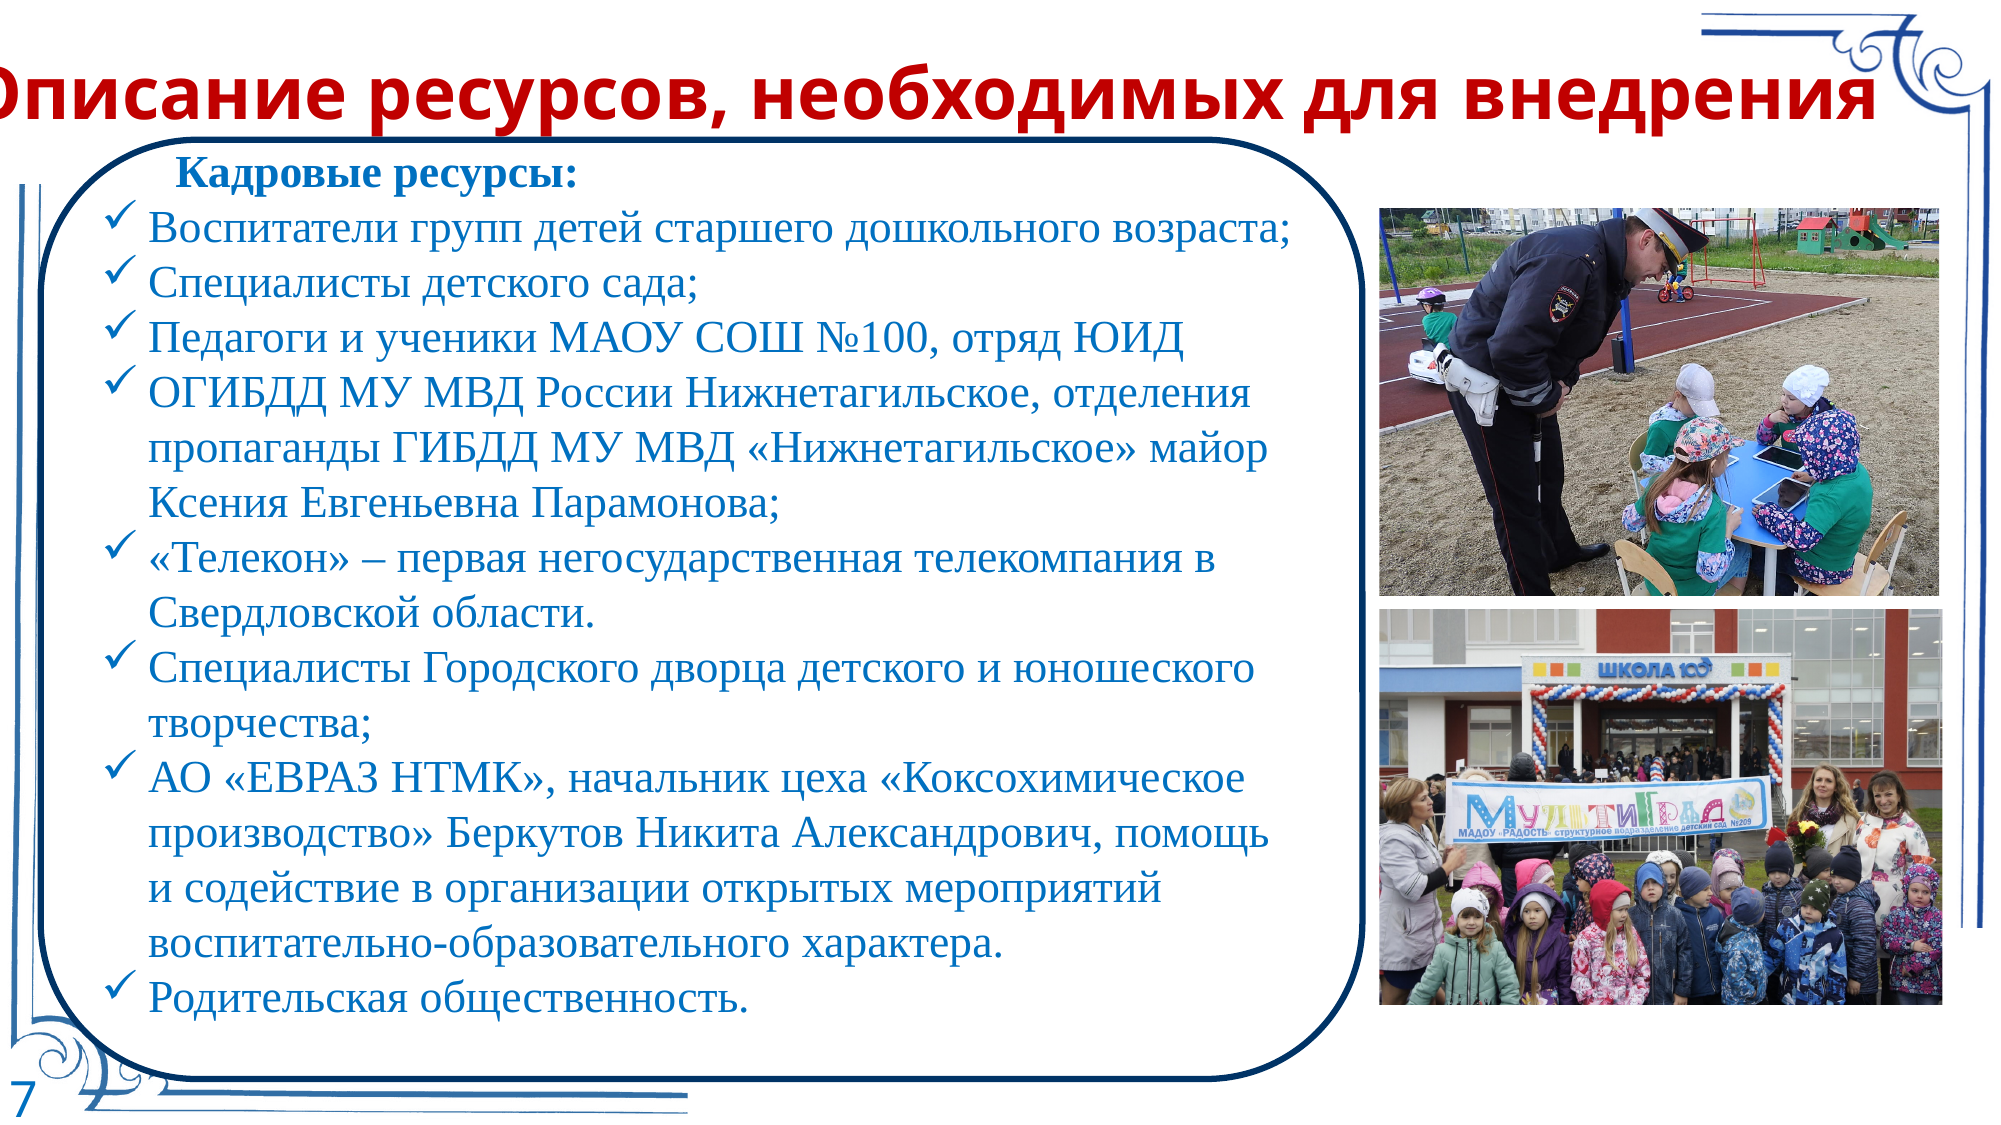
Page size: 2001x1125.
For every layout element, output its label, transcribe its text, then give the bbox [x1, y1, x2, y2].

picture [1, 184, 688, 1125]
picture [1379, 0, 2000, 1005]
text_box Кадровые ресурсы: Воспитатели групп детей старшего дошкольного возраста; Специалисты детского сада; Педагоги и ученики МАОУ СОШ №100, отряд ЮИД ОГИБДД МУ МВД России Нижнетагильское, отделения пропаганды ГИБДД МУ МВД «Нижнетагильское» майор Ксения Евгеньевна Парамонова; «Телекон» – первая негосударственная телекомпания в Свердловской области. Специалисты Городского дворца детского и юношеского творчества; АО «ЕВРАЗ НТМК», начальник цеха «Коксохимическое производство» Беркутов Никита Александрович, помощь и содействие в организации открытых мероприятий воспитательно-образовательного характера. Родительская общественность. [86, 138, 1364, 1081]
text_box Описание ресурсов, необходимых для внедрения практики [0, 38, 1701, 229]
